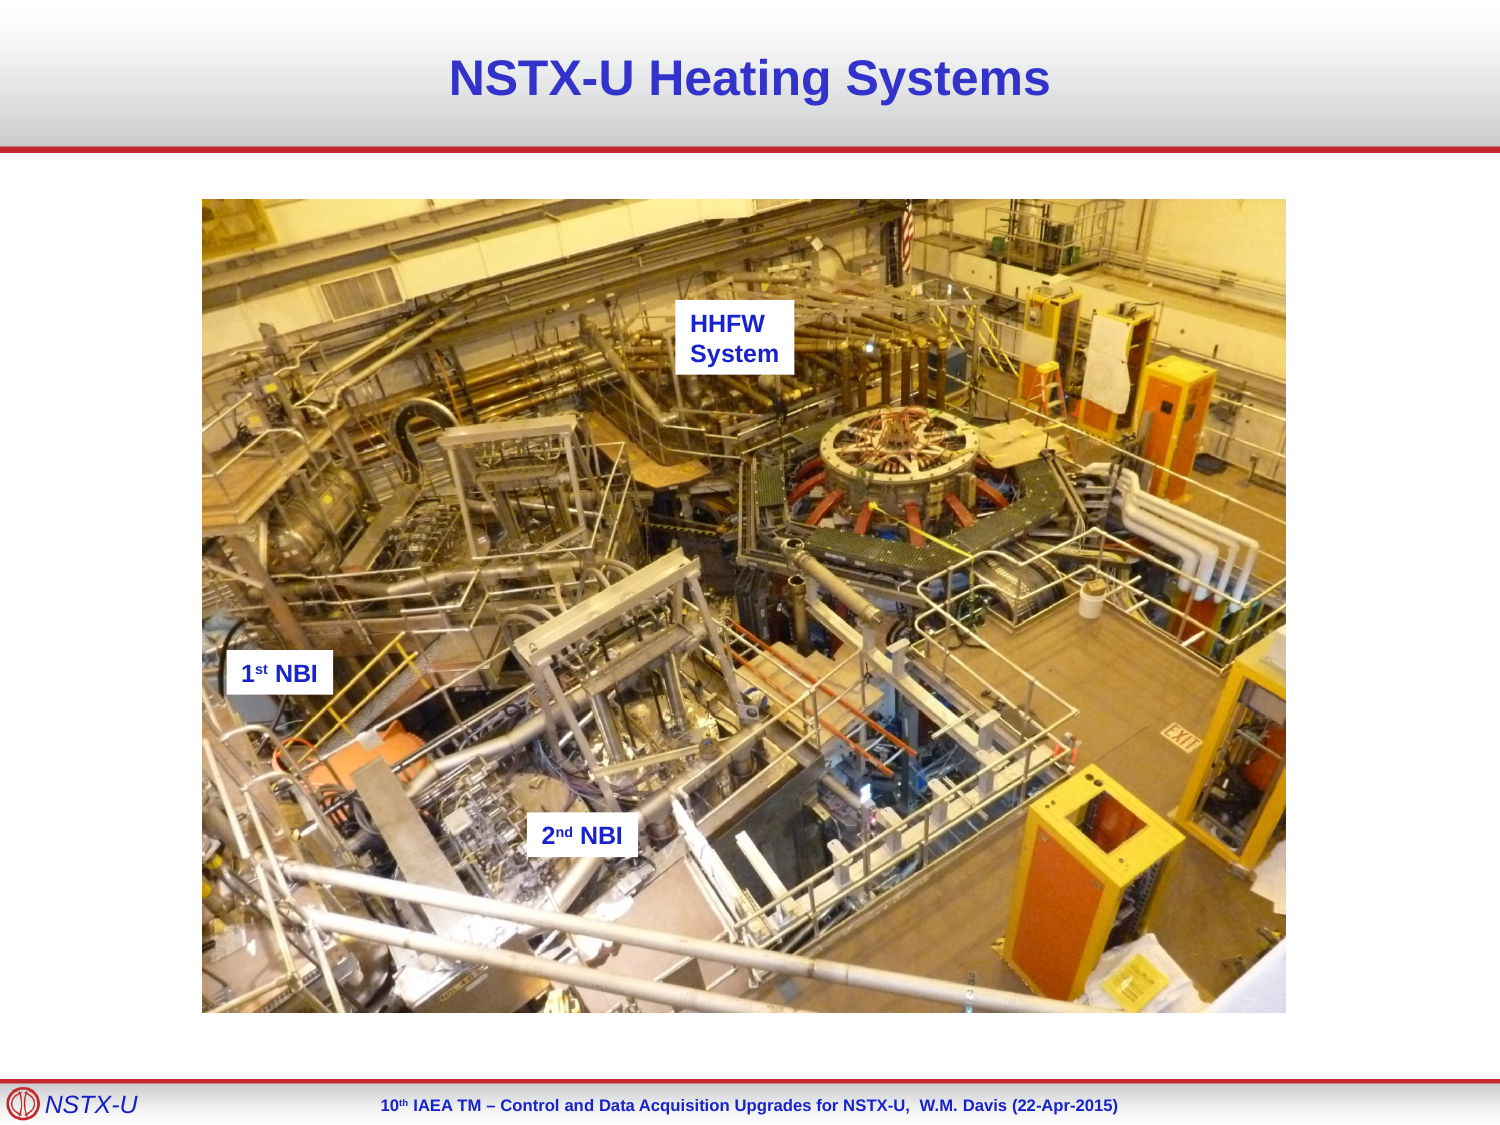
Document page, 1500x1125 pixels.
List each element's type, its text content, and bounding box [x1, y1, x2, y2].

picture [0, 1079, 1500, 1125]
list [201, 199, 1286, 1013]
title NSTX-U Heating Systems [0, 0, 1500, 150]
